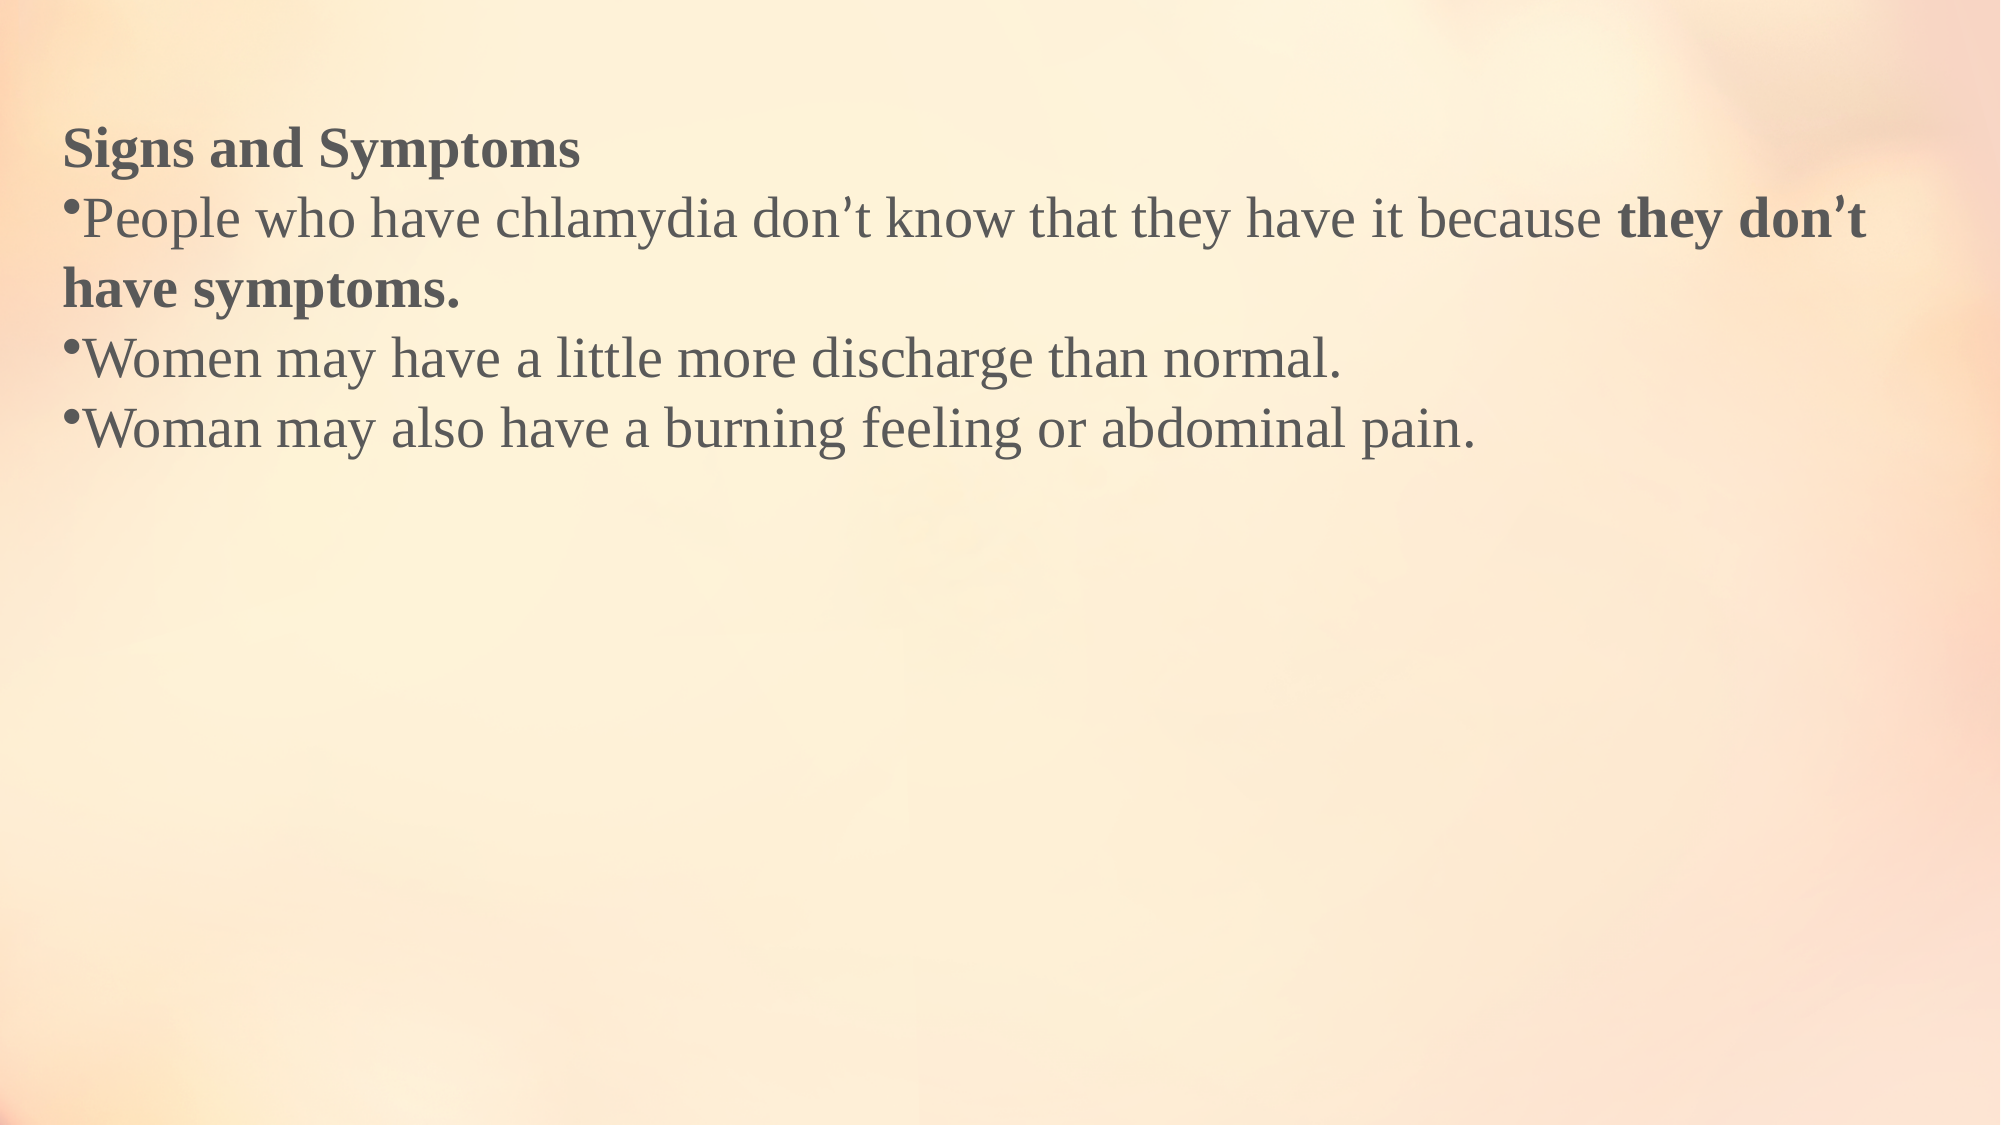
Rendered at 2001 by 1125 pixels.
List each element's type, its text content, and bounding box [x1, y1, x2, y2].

picture [0, 0, 2001, 1125]
text_box Signs and Symptoms People who have chlamydia don’t know that they have it because they don’t have symptoms. Women may have a little more discharge than normal. Woman may also have a burning feeling or abdominal pain. [47, 101, 1910, 557]
